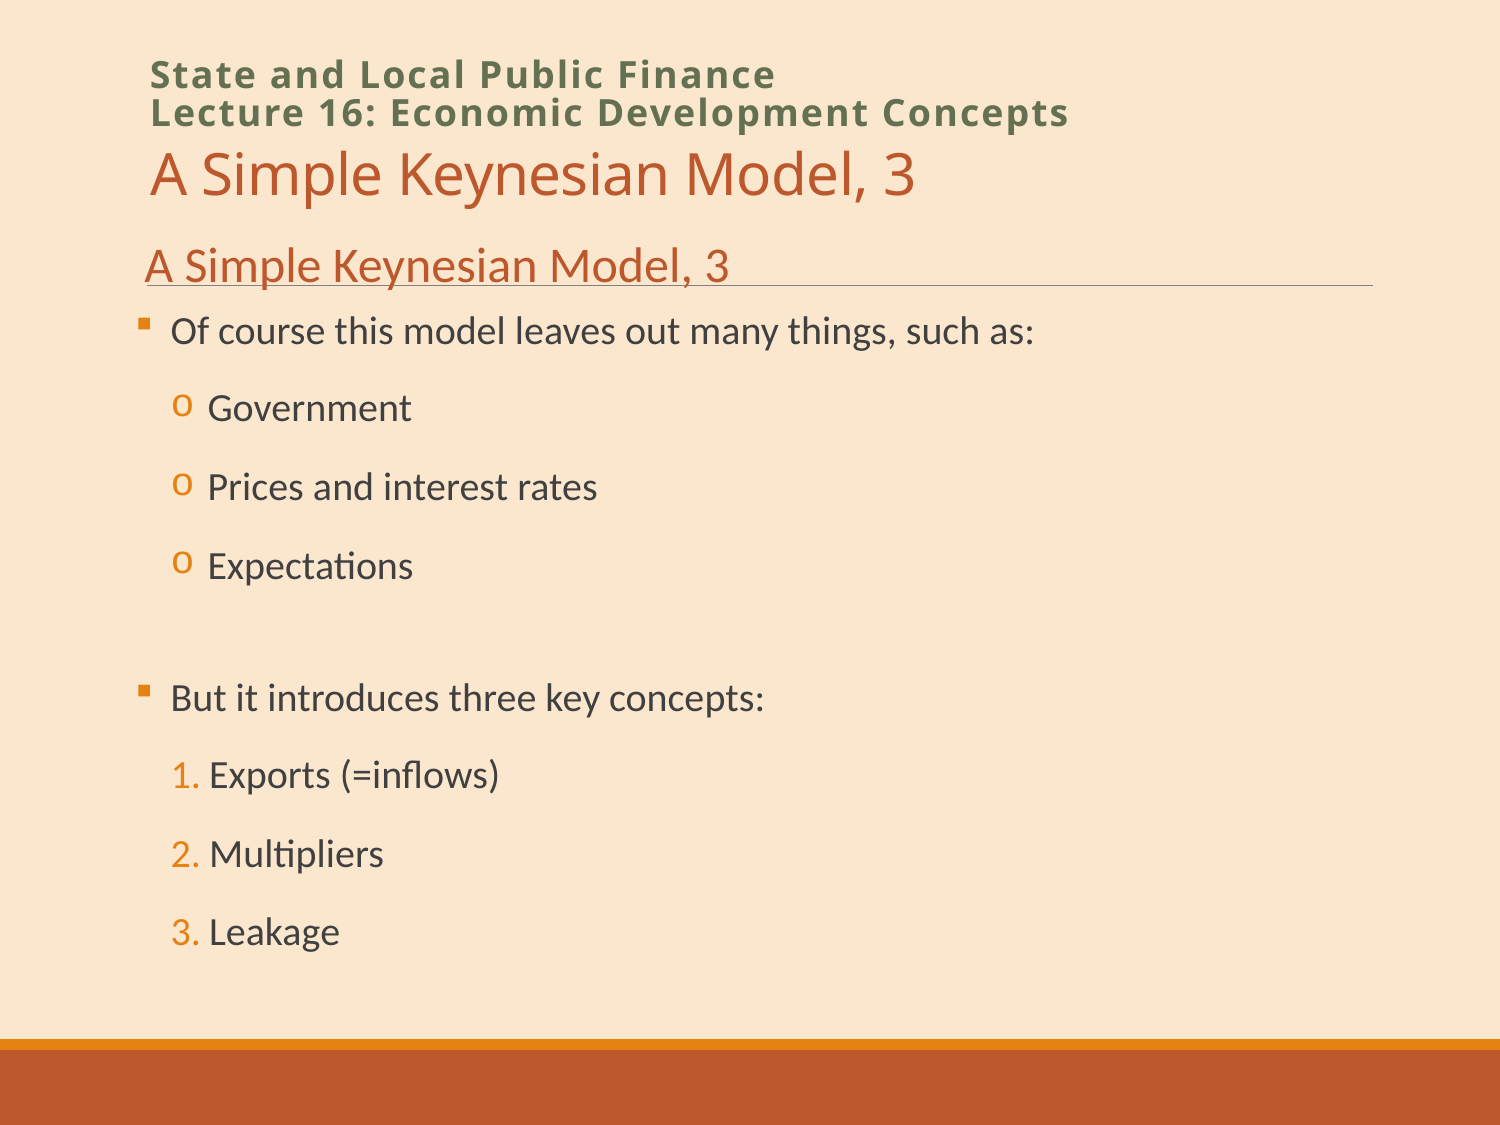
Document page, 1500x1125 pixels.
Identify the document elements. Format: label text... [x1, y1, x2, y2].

text_box A Simple Keynesian Model, 3 [129, 232, 762, 301]
title A Simple Keynesian Model, 3 [135, 47, 1373, 285]
list Of course this model leaves out many things, such as: Government Prices and interest rates Expectations But it introduces three key concepts: Exports (=inflows) Multipliers Leakage [135, 302, 1373, 963]
